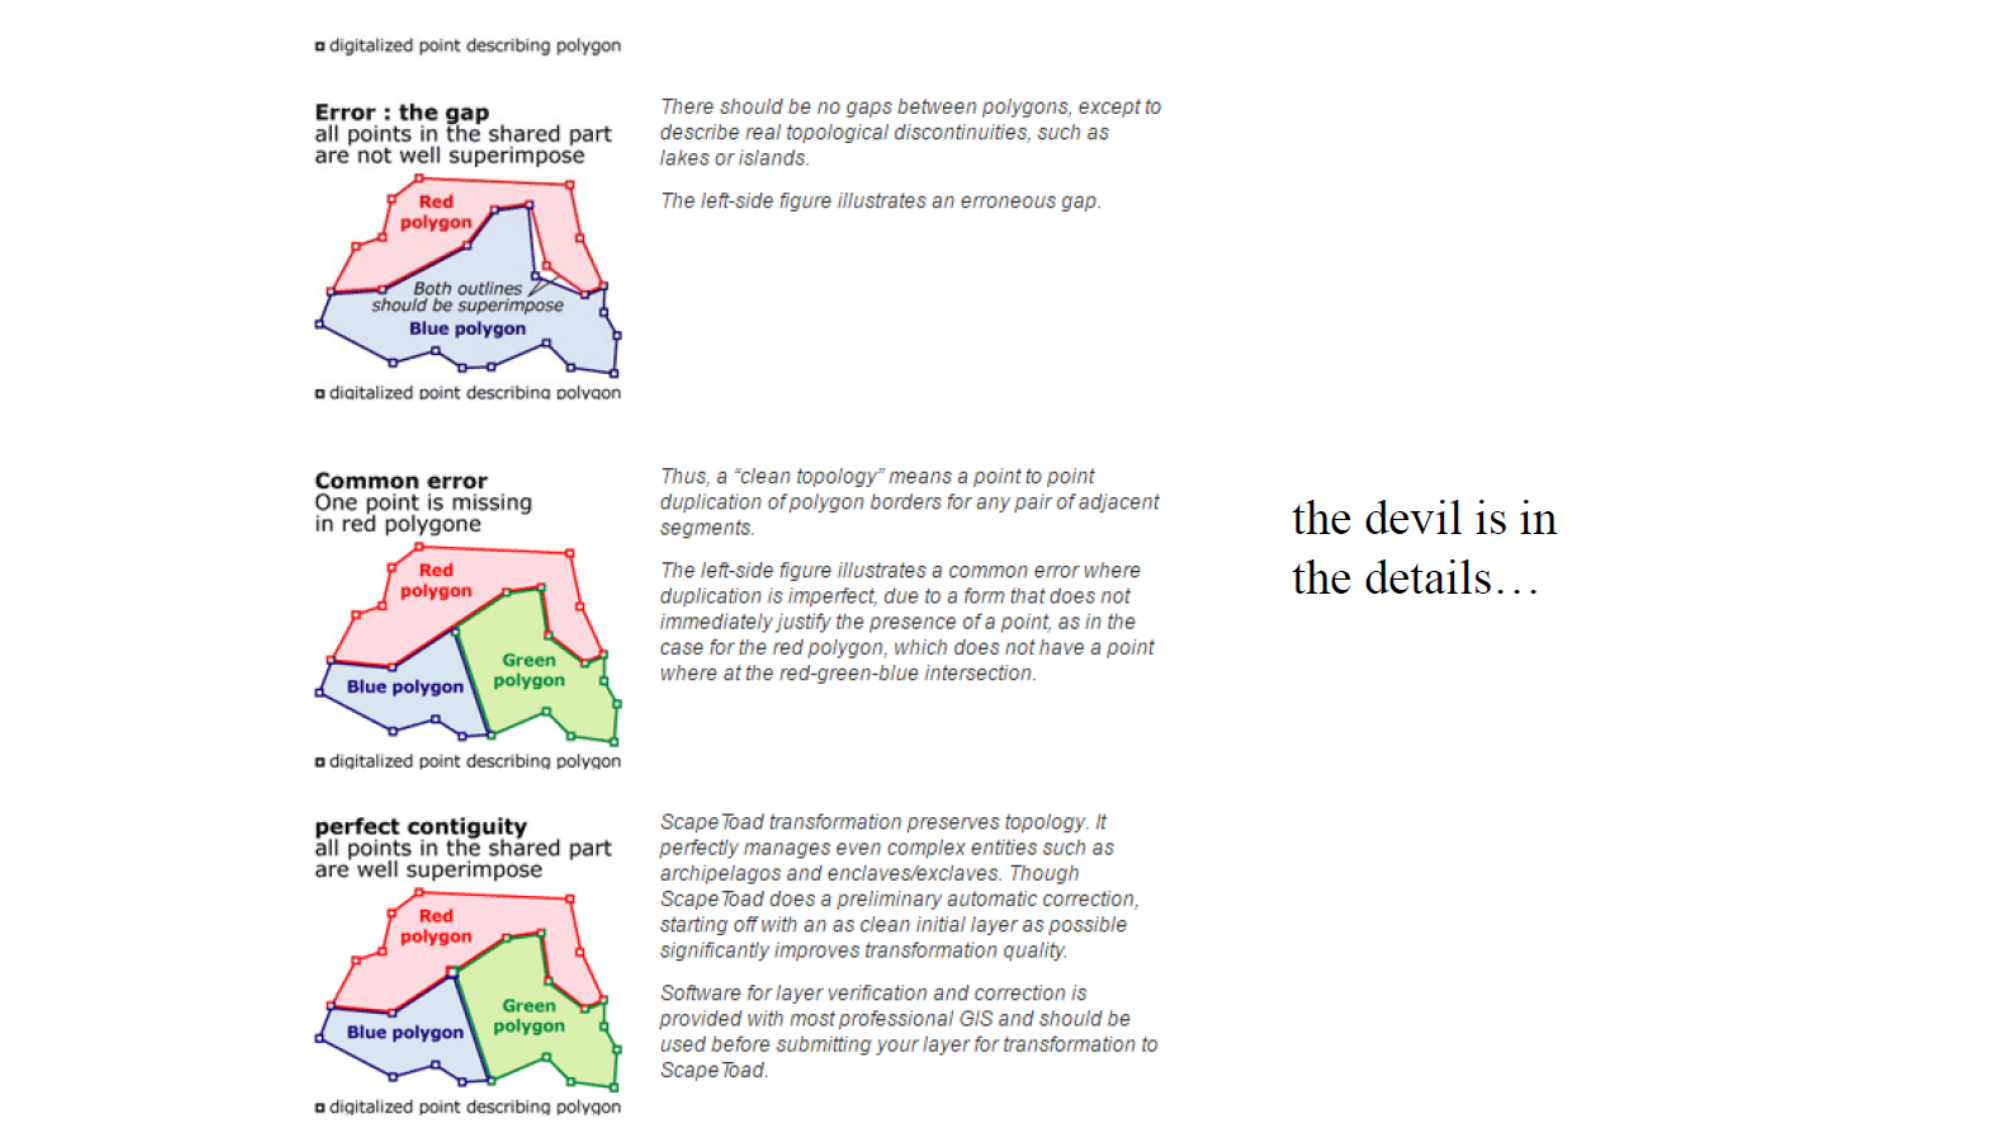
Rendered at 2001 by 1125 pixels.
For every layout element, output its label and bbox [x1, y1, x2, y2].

picture [266, 34, 1646, 1125]
